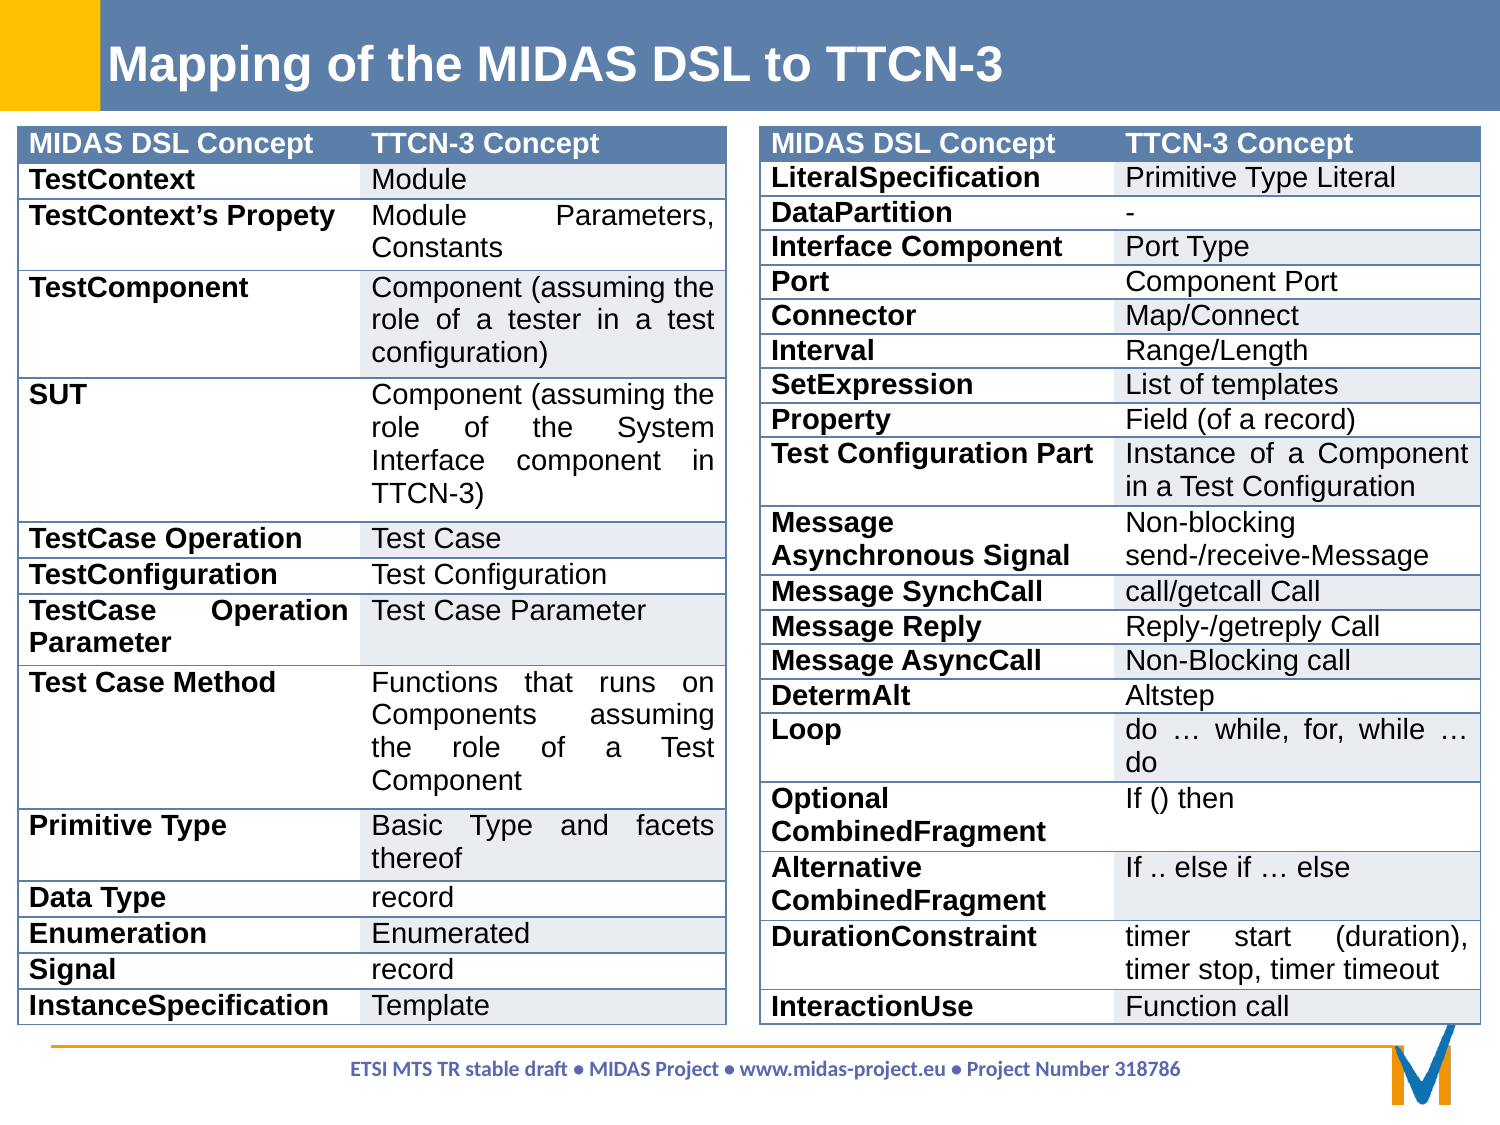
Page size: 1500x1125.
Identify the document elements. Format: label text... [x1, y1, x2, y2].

table_header MIDAS DSL Concept [19, 128, 360, 162]
table_cell Component (assuming the role of the System Interface component in TTCN-3) [360, 379, 725, 521]
table_cell Signal [19, 954, 360, 988]
table_cell DetermAlt [761, 680, 1114, 712]
table_cell Module Parameters, Constants [360, 200, 725, 270]
table_cell call/getcall Call [1114, 576, 1480, 609]
table_cell Test Configuration [360, 559, 725, 593]
table_cell Component (assuming the role of a tester in a test configuration) [360, 271, 725, 377]
table_cell InstanceSpecification [19, 990, 360, 1024]
table_cell Altstep [1114, 680, 1480, 712]
table_cell Component Port [1114, 266, 1480, 298]
table_cell Property [761, 404, 1114, 436]
table_cell Map/Connect [1114, 300, 1480, 333]
table_cell Primitive Type [19, 810, 360, 880]
table_cell List of templates [1114, 369, 1480, 402]
table_cell Test Case [360, 523, 725, 557]
table_cell TestContext’s Propety [19, 200, 360, 270]
table_cell TestContext [19, 164, 360, 198]
table_cell Message Reply [761, 611, 1114, 643]
table_cell TestCase Operation Parameter [19, 595, 360, 665]
title Mapping of the MIDAS DSL to TTCN-3 [92, 23, 1500, 100]
table_cell Primitive Type Literal [1114, 162, 1480, 195]
table_cell Enumerated [360, 918, 725, 952]
table_cell Port [761, 266, 1114, 298]
table_cell If () then [1114, 783, 1480, 851]
table_cell Message SynchCall [761, 576, 1114, 609]
table_cell Optional CombinedFragment [761, 783, 1114, 851]
table_cell Data Type [19, 882, 360, 916]
table_header TTCN-3 Concept [1114, 128, 1480, 161]
table_cell SetExpression [761, 369, 1114, 402]
table_cell Enumeration [19, 918, 360, 952]
table_cell record [360, 882, 725, 916]
table_cell Loop [761, 714, 1114, 781]
table_cell Alternative CombinedFragment [761, 852, 1114, 920]
table_cell Interface Component [761, 231, 1114, 264]
table_cell - [1114, 197, 1480, 229]
table_header MIDAS DSL Concept [761, 128, 1114, 161]
table_cell Interval [761, 335, 1114, 367]
table_cell Reply-/getreply Call [1114, 611, 1480, 643]
table_cell Module [360, 164, 725, 198]
table_cell Port Type [1114, 231, 1480, 264]
table_cell record [360, 954, 725, 988]
table_cell Field (of a record) [1114, 404, 1480, 436]
table_header TTCN-3 Concept [360, 128, 725, 162]
table_cell Non-Blocking call [1114, 645, 1480, 678]
table_cell If .. else if … else [1114, 852, 1480, 920]
table_cell TestComponent [19, 271, 360, 377]
table_cell TestCase Operation [19, 523, 360, 557]
table_cell Basic Type and facets thereof [360, 810, 725, 880]
table_cell Test Case Method [19, 666, 360, 808]
table_cell DataPartition [761, 197, 1114, 229]
table_cell Template [360, 990, 725, 1024]
table_cell SUT [19, 379, 360, 521]
table_cell TestConfiguration [19, 559, 360, 593]
table_cell Function call [1114, 990, 1480, 1023]
table_cell do … while, for, while … do [1114, 714, 1480, 781]
table_cell Connector [761, 300, 1114, 333]
table_cell Range/Length [1114, 335, 1480, 367]
table_cell Functions that runs on Components assuming the role of a Test Component [360, 666, 725, 808]
table_cell LiteralSpecification [761, 162, 1114, 195]
table_cell timer start (duration), timer stop, timer timeout [1114, 921, 1480, 989]
table_cell Test Case Parameter [360, 595, 725, 665]
table_cell DurationConstraint [761, 921, 1114, 989]
table_cell Test Configuration Part [761, 438, 1114, 505]
table_cell Message AsyncCall [761, 645, 1114, 678]
table_cell Instance of a Component in a Test Configuration [1114, 438, 1480, 505]
table_cell Message Asynchronous Signal [761, 507, 1114, 574]
table_cell Non-blocking send-/receive-Message [1114, 507, 1480, 574]
table_cell InteractionUse [761, 990, 1114, 1023]
picture [1392, 1025, 1469, 1105]
